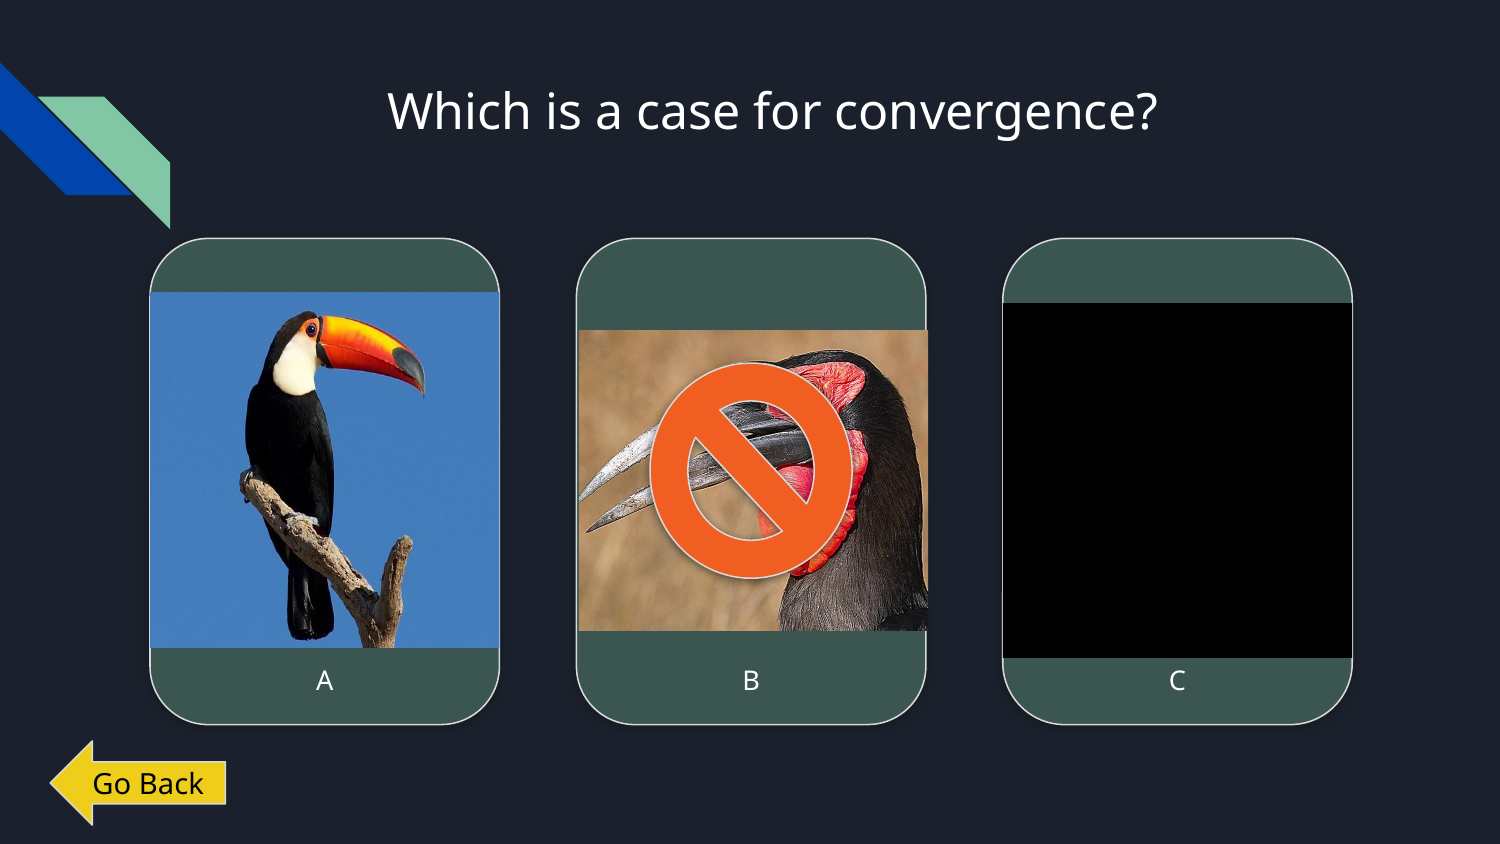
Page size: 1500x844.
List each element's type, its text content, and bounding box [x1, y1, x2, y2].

picture [67, 292, 500, 648]
text_box [576, 238, 926, 331]
text_box [1002, 665, 1353, 725]
picture [1002, 302, 1353, 659]
text_box [150, 238, 500, 292]
picture [578, 330, 929, 631]
text_box [576, 636, 926, 725]
text_box B [717, 657, 785, 703]
title Which is a case for convergence? [195, 64, 1351, 215]
text_box Go Back [50, 740, 226, 826]
text_box A [291, 657, 358, 703]
text_box [1002, 238, 1353, 302]
text_box [150, 656, 500, 725]
text_box C [1144, 667, 1211, 703]
